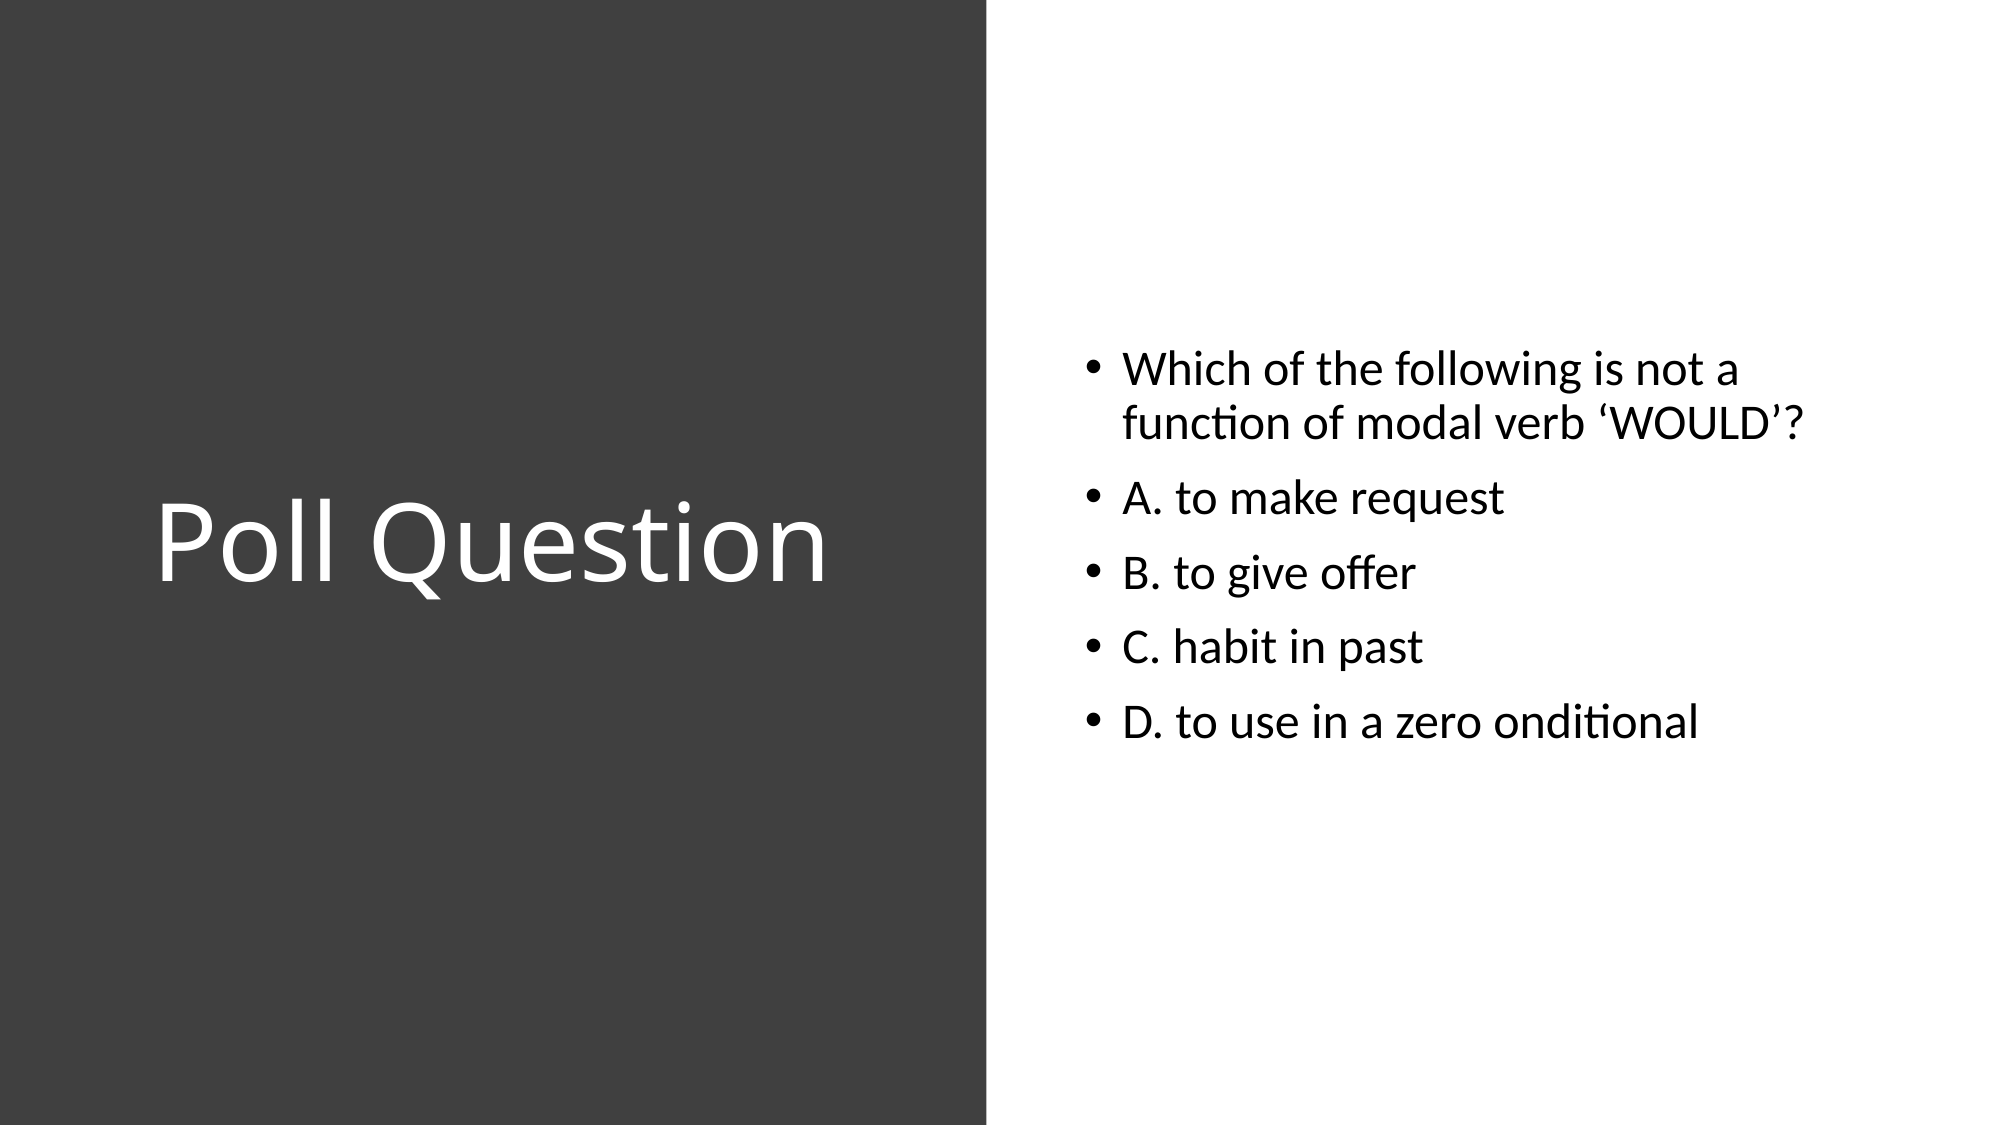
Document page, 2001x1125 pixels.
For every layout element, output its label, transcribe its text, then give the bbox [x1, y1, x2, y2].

title Poll Question [137, 101, 925, 990]
text_box [0, 0, 987, 1125]
list Which of the following is not a function of modal verb ‘WOULD’? A. to make request B. to give offer C. habit in past D. to use in a zero onditional [1069, 101, 1863, 990]
